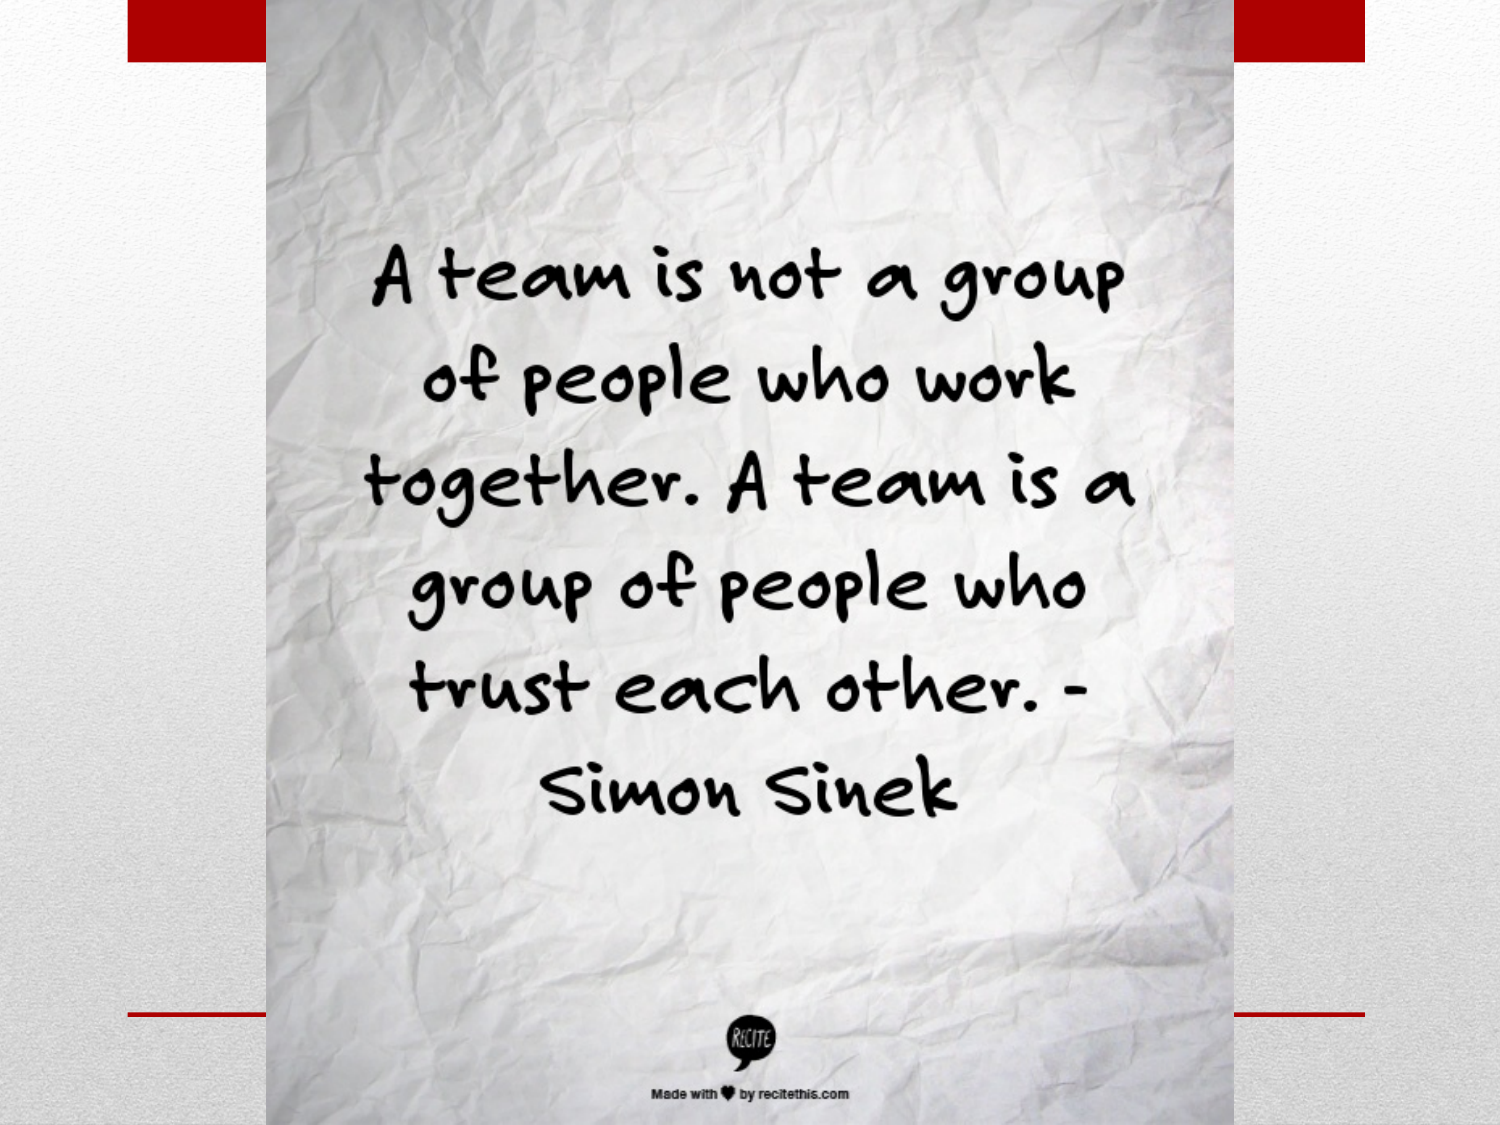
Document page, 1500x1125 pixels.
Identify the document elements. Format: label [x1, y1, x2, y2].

picture [265, 0, 1235, 1125]
